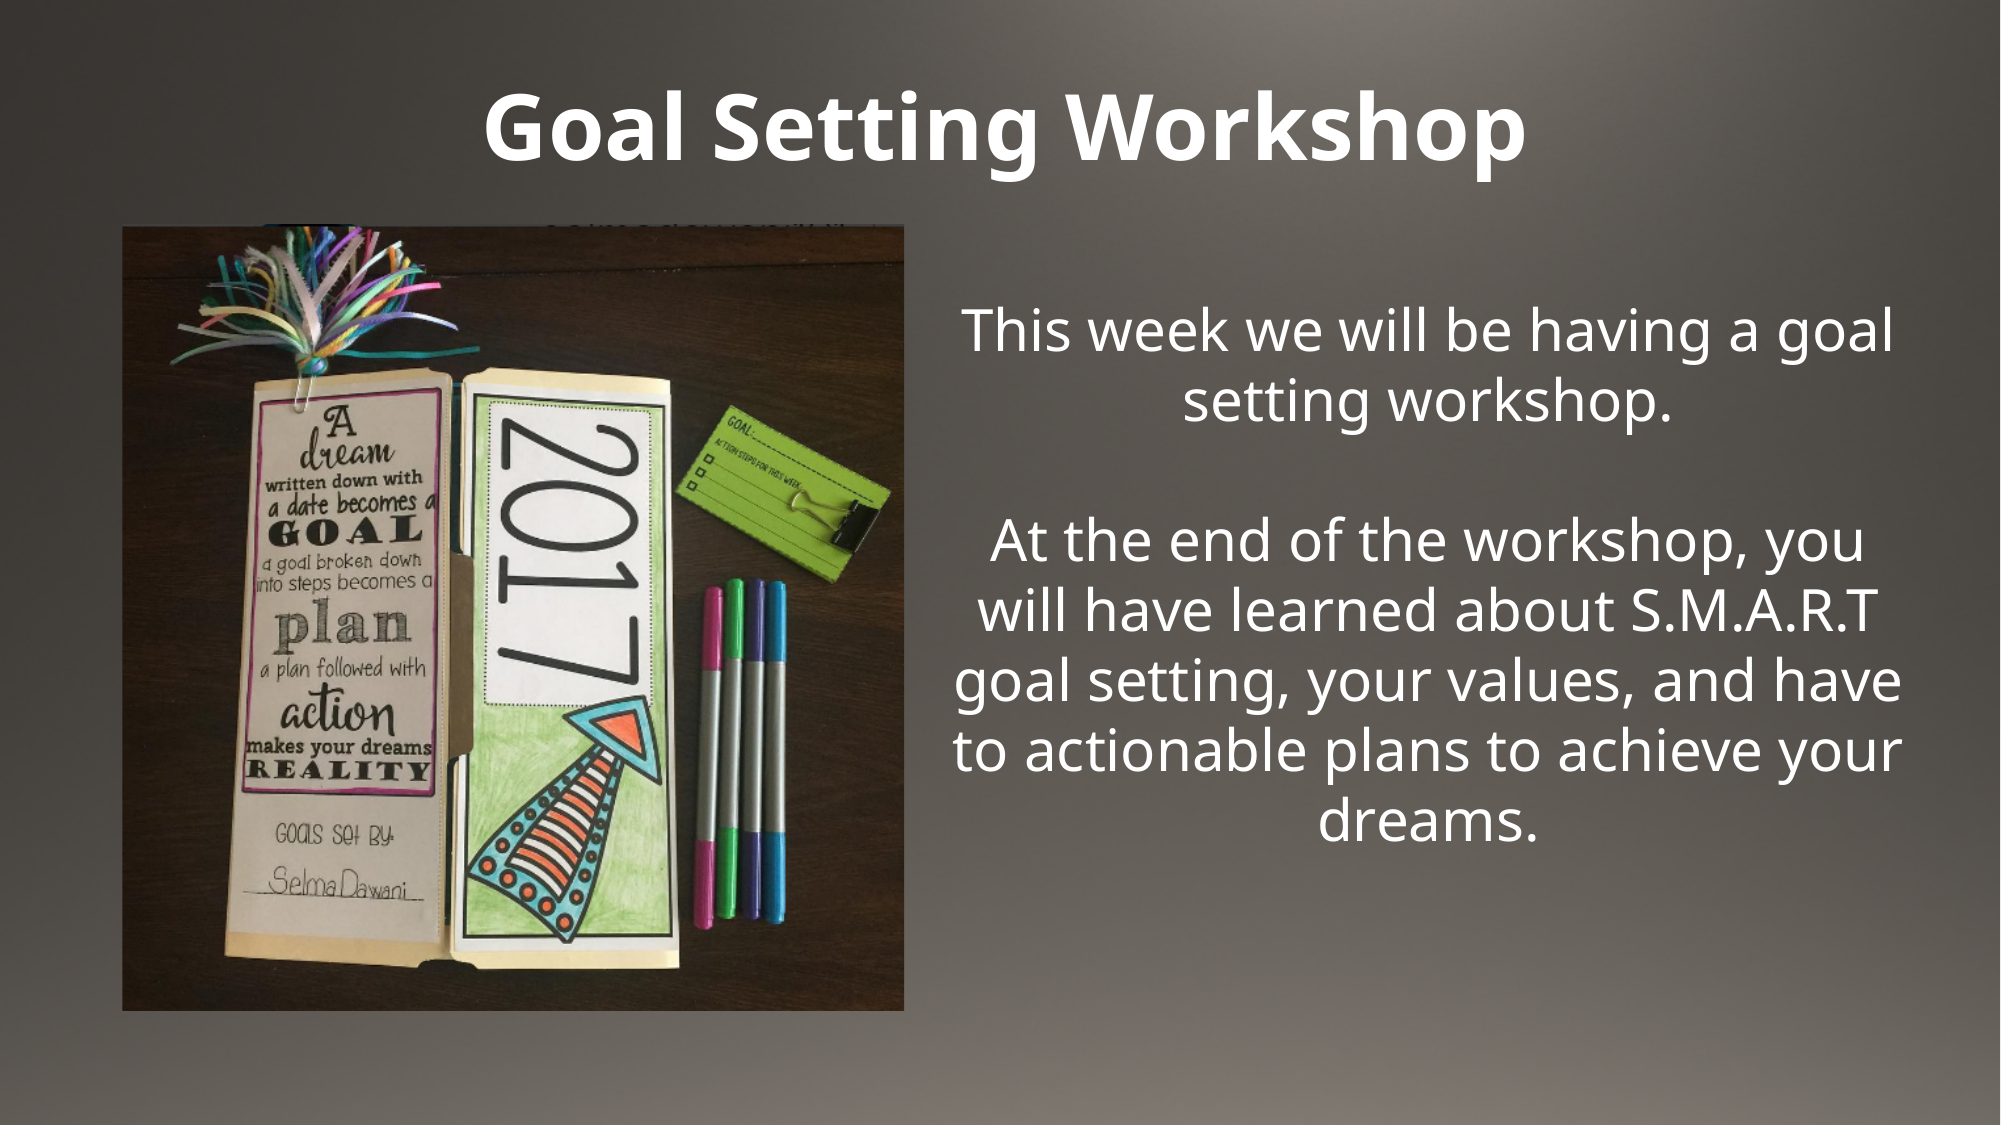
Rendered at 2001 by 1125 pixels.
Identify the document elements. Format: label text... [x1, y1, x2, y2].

text_box This week we will be having a goal setting workshop. At the end of the workshop, you will have learned about S.M.A.R.T goal setting, your values, and have to actionable plans to achieve your dreams. [932, 224, 1925, 922]
picture [0, 0, 2001, 1125]
text_box Goal Setting Workshop [121, 60, 1890, 180]
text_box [122, 224, 905, 1011]
